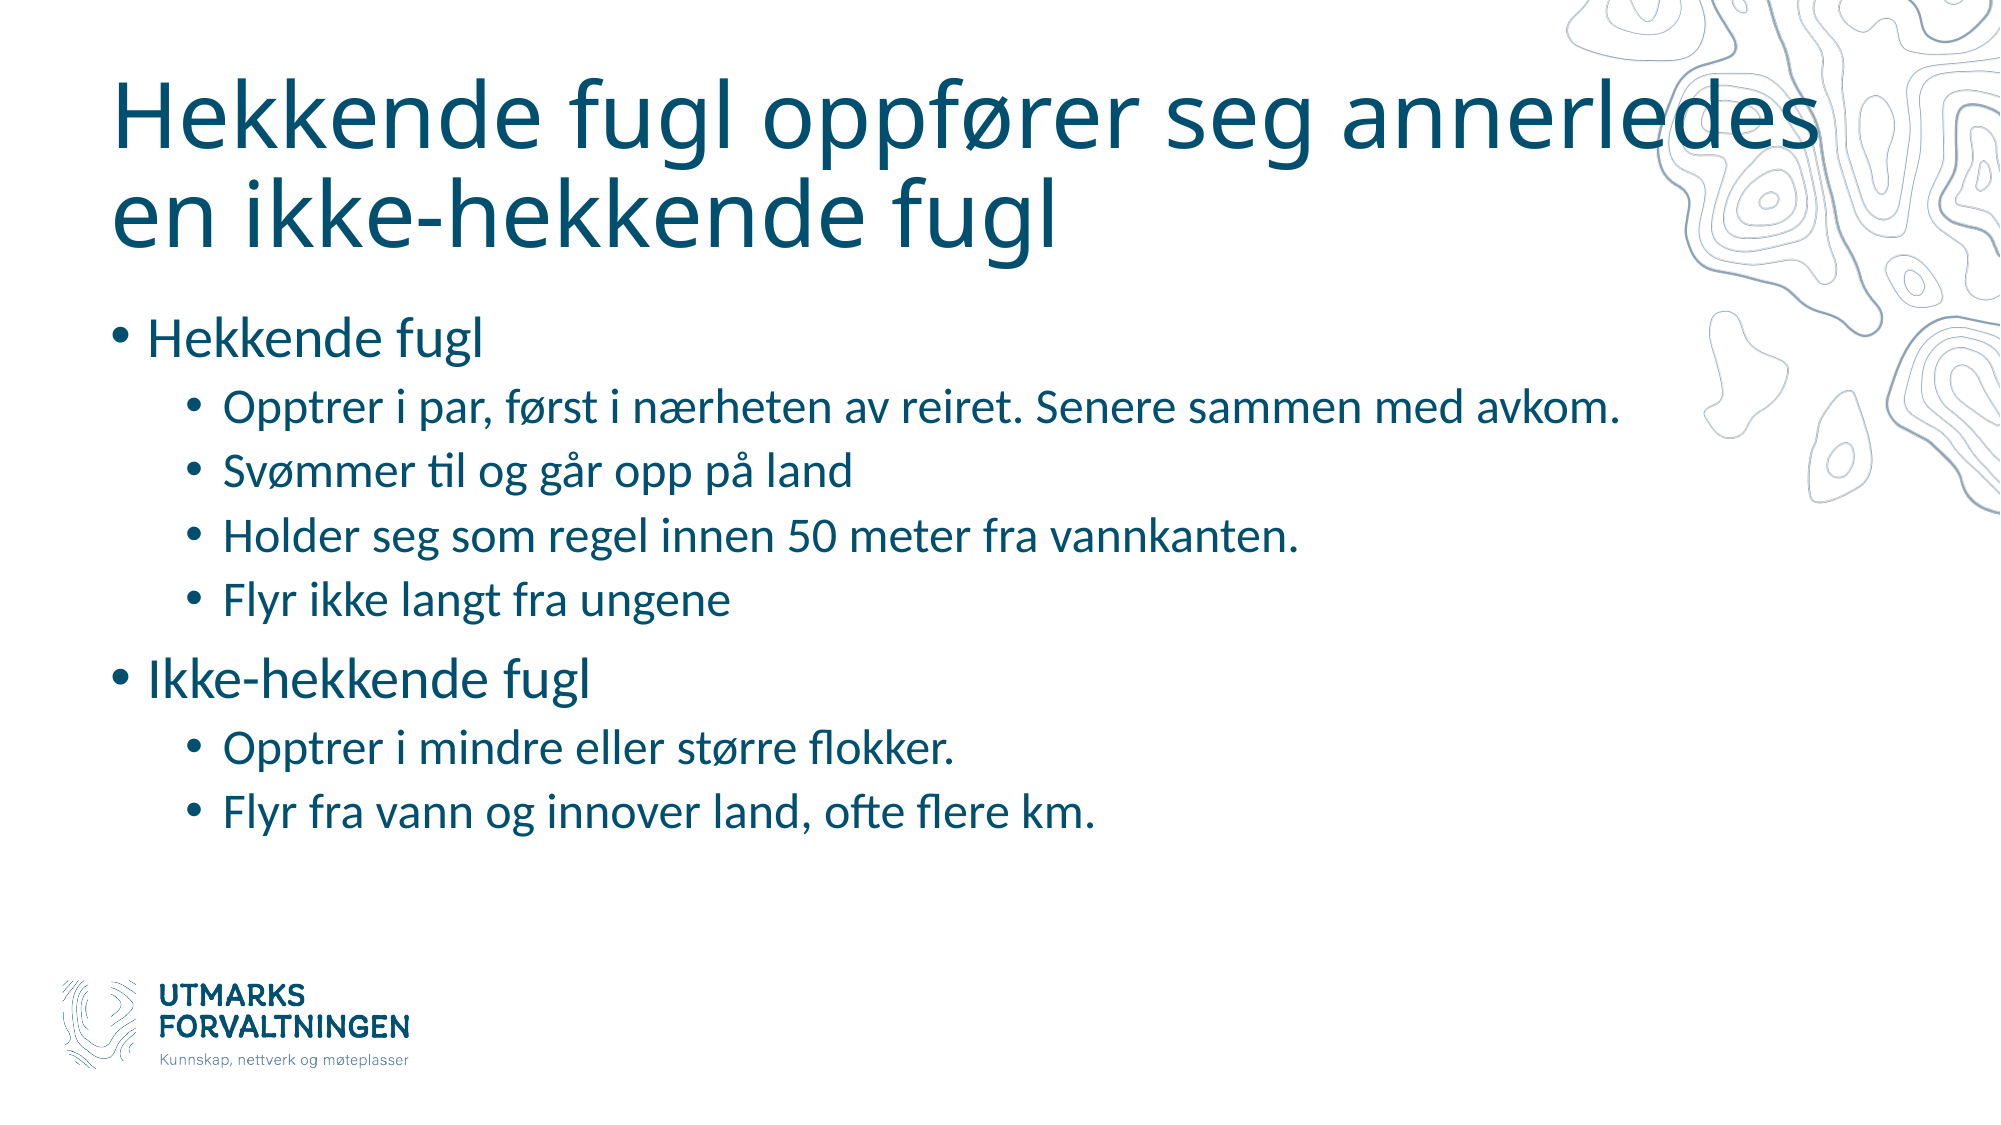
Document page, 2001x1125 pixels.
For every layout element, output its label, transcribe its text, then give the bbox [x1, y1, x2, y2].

title Hekkende fugl oppfører seg annerledes en ikke-hekkende fugl [95, 59, 1899, 278]
list Hekkende fugl Opptrer i par, først i nærheten av reiret. Senere sammen med avkom. Svømmer til og går opp på land Holder seg som regel innen 50 meter fra vannkanten. Flyr ikke langt fra ungene Ikke-hekkende fugl Opptrer i mindre eller større flokker. Flyr fra vann og innover land, ofte flere km. [95, 299, 1689, 940]
picture [62, 980, 409, 1069]
